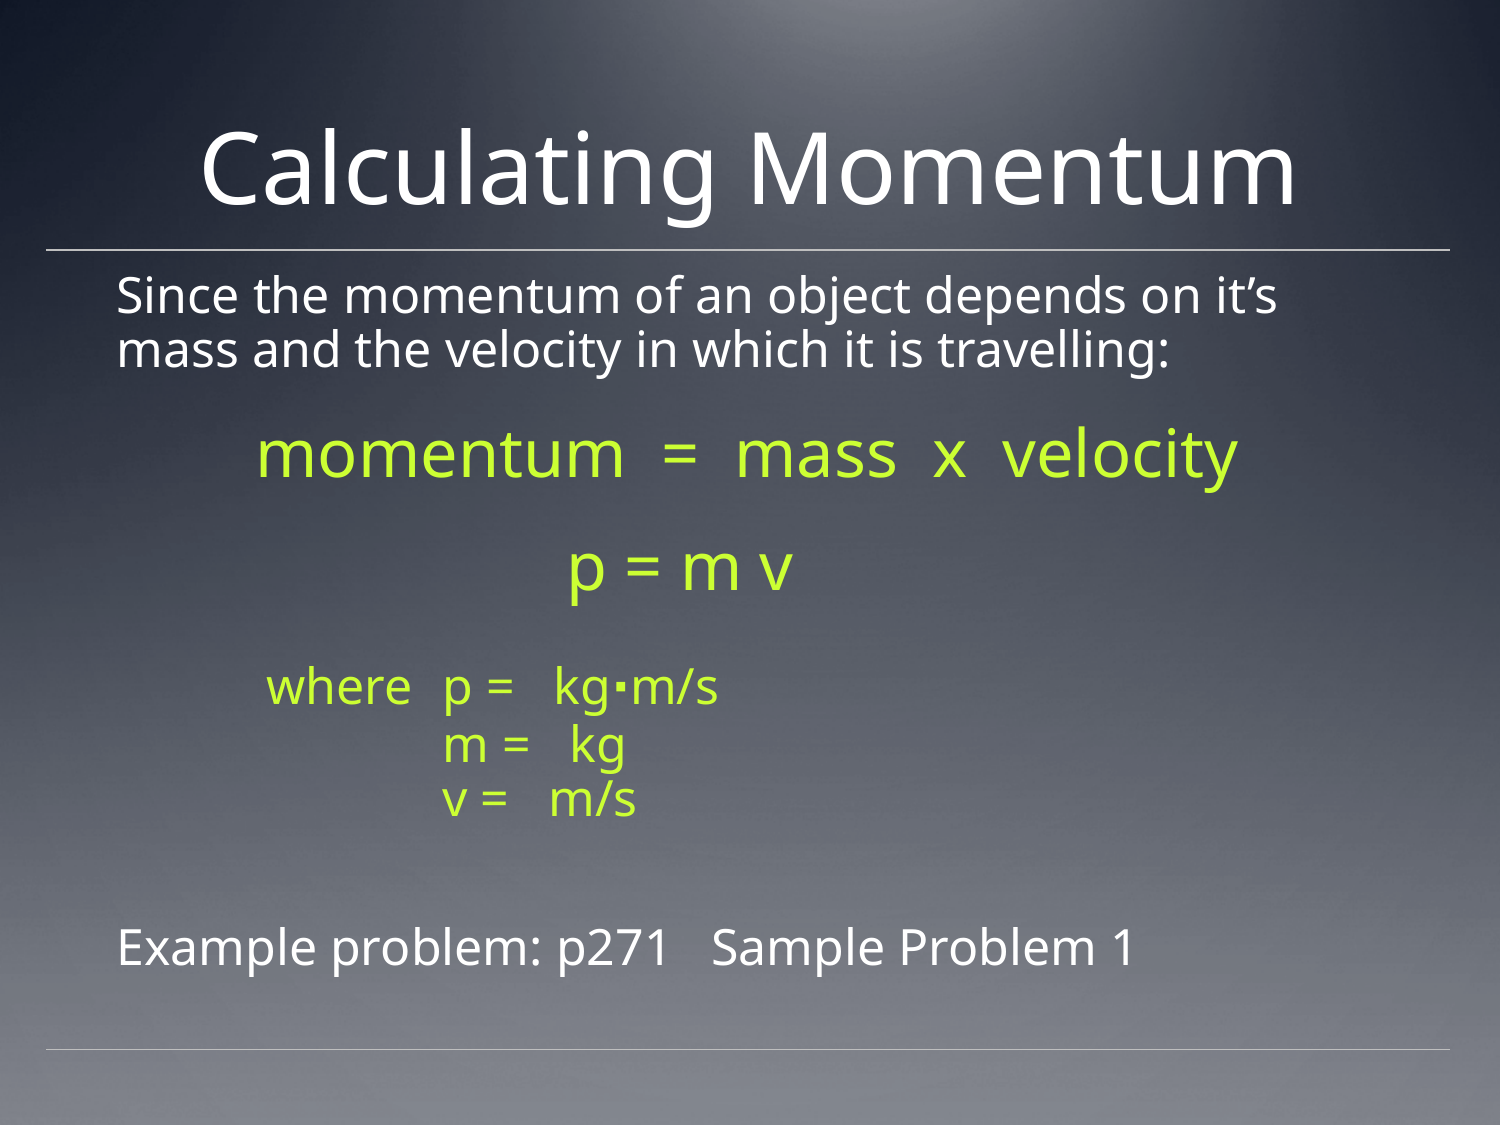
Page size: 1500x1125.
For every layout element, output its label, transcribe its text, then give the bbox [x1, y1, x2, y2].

list Since the momentum of an object depends on it’s mass and the velocity in which it is travelling: momentum = mass x velocity p = m v where p = kg∙m/s m = kg v = m/s Example problem: p271 Sample Problem 1 [101, 262, 1394, 1024]
picture [0, 0, 1500, 1125]
title Calculating Momentum [105, 17, 1394, 233]
